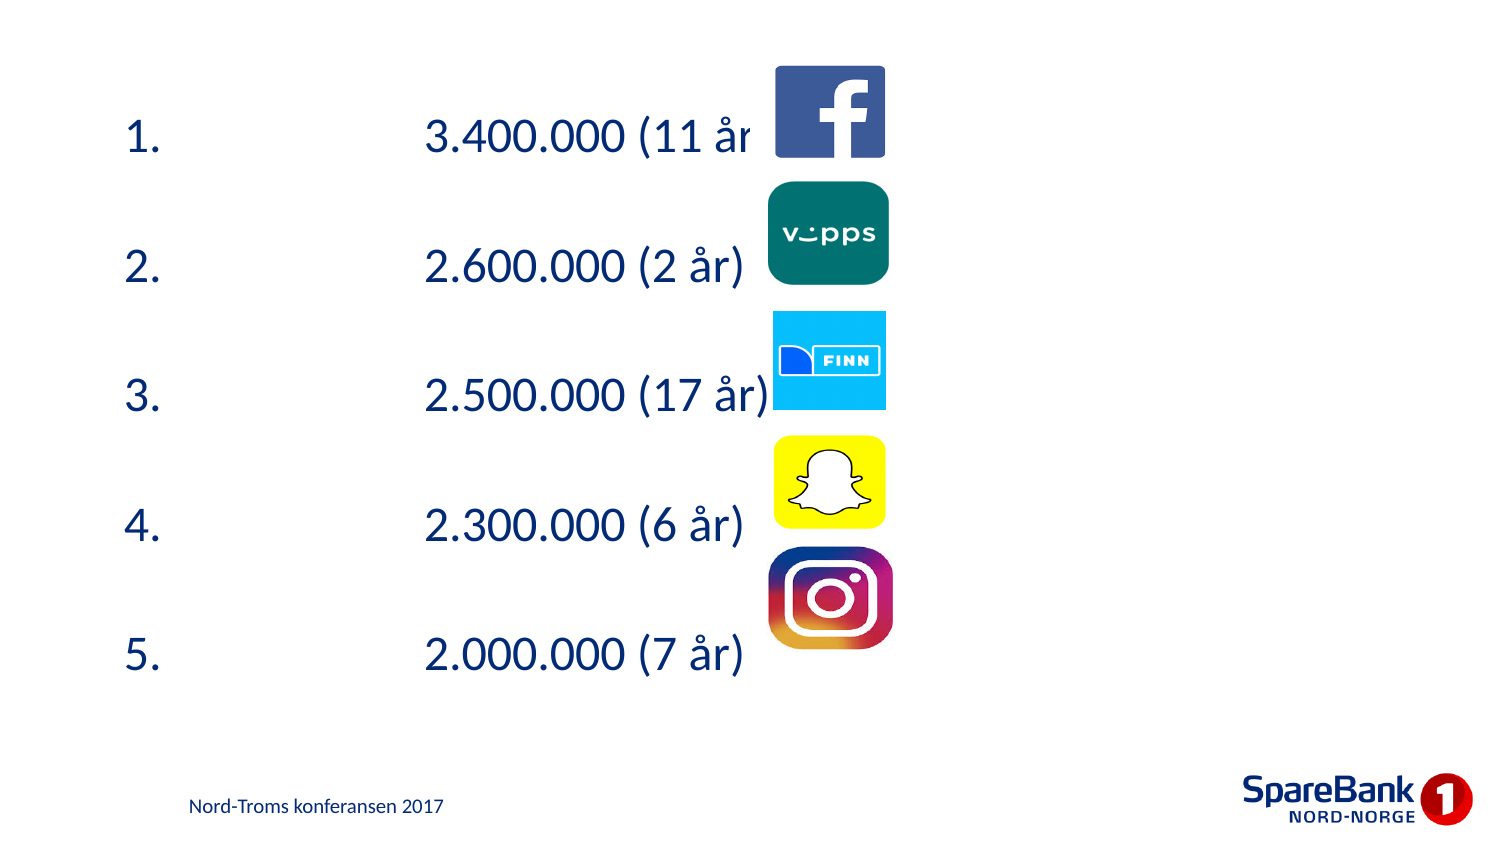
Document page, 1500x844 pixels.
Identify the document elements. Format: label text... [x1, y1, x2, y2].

picture [825, 356, 833, 365]
picture [844, 356, 854, 365]
picture [859, 356, 868, 365]
picture [749, 61, 910, 162]
picture [779, 346, 880, 376]
picture [764, 544, 895, 654]
list 1. 3.400.000 (11 år) 2. 2.600.000 (2 år) 3. 2.500.000 (17 år) 4. 2.300.000 (6 år) 5. 2.000.000 (7 år) [123, 102, 798, 636]
footer Nord-Troms konferansen 2017 [188, 792, 1218, 819]
picture [767, 181, 889, 285]
picture [773, 435, 886, 529]
picture [1227, 762, 1483, 836]
